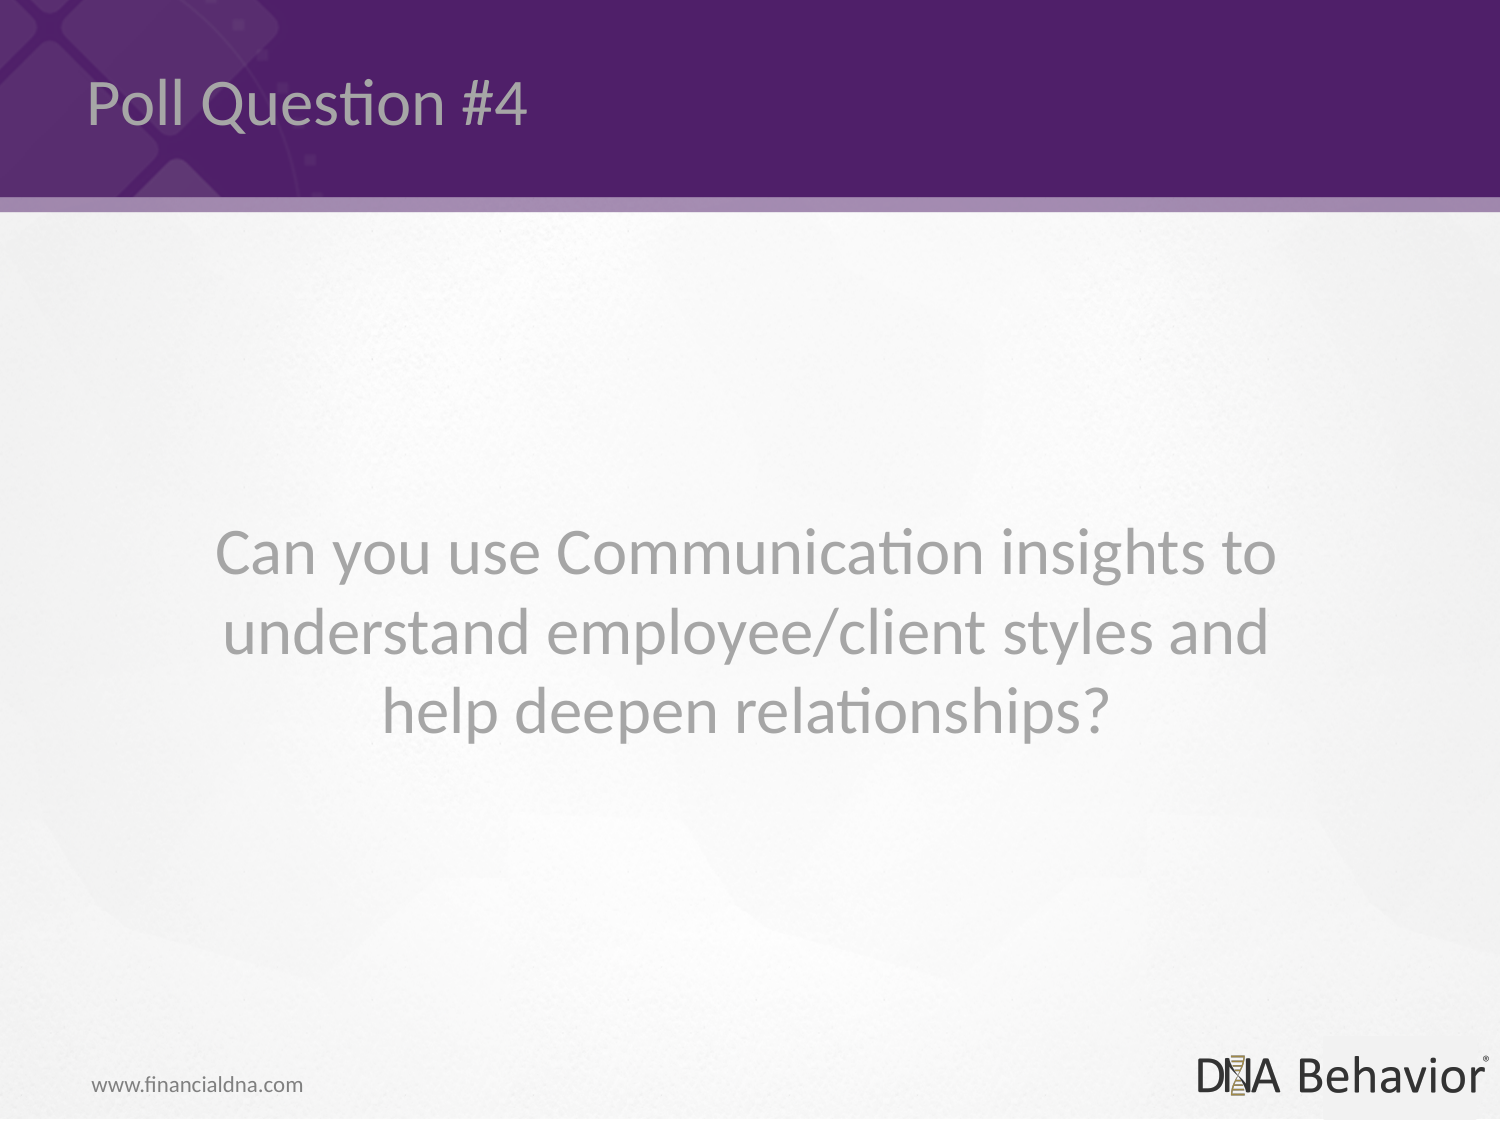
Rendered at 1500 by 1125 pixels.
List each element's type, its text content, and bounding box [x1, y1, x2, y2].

text_box Poll Question #4 [71, 46, 1422, 147]
text_box Can you use Communication insights to understand employee/client styles and help deepen relationships? [165, 499, 1329, 755]
picture [0, 0, 1500, 1125]
